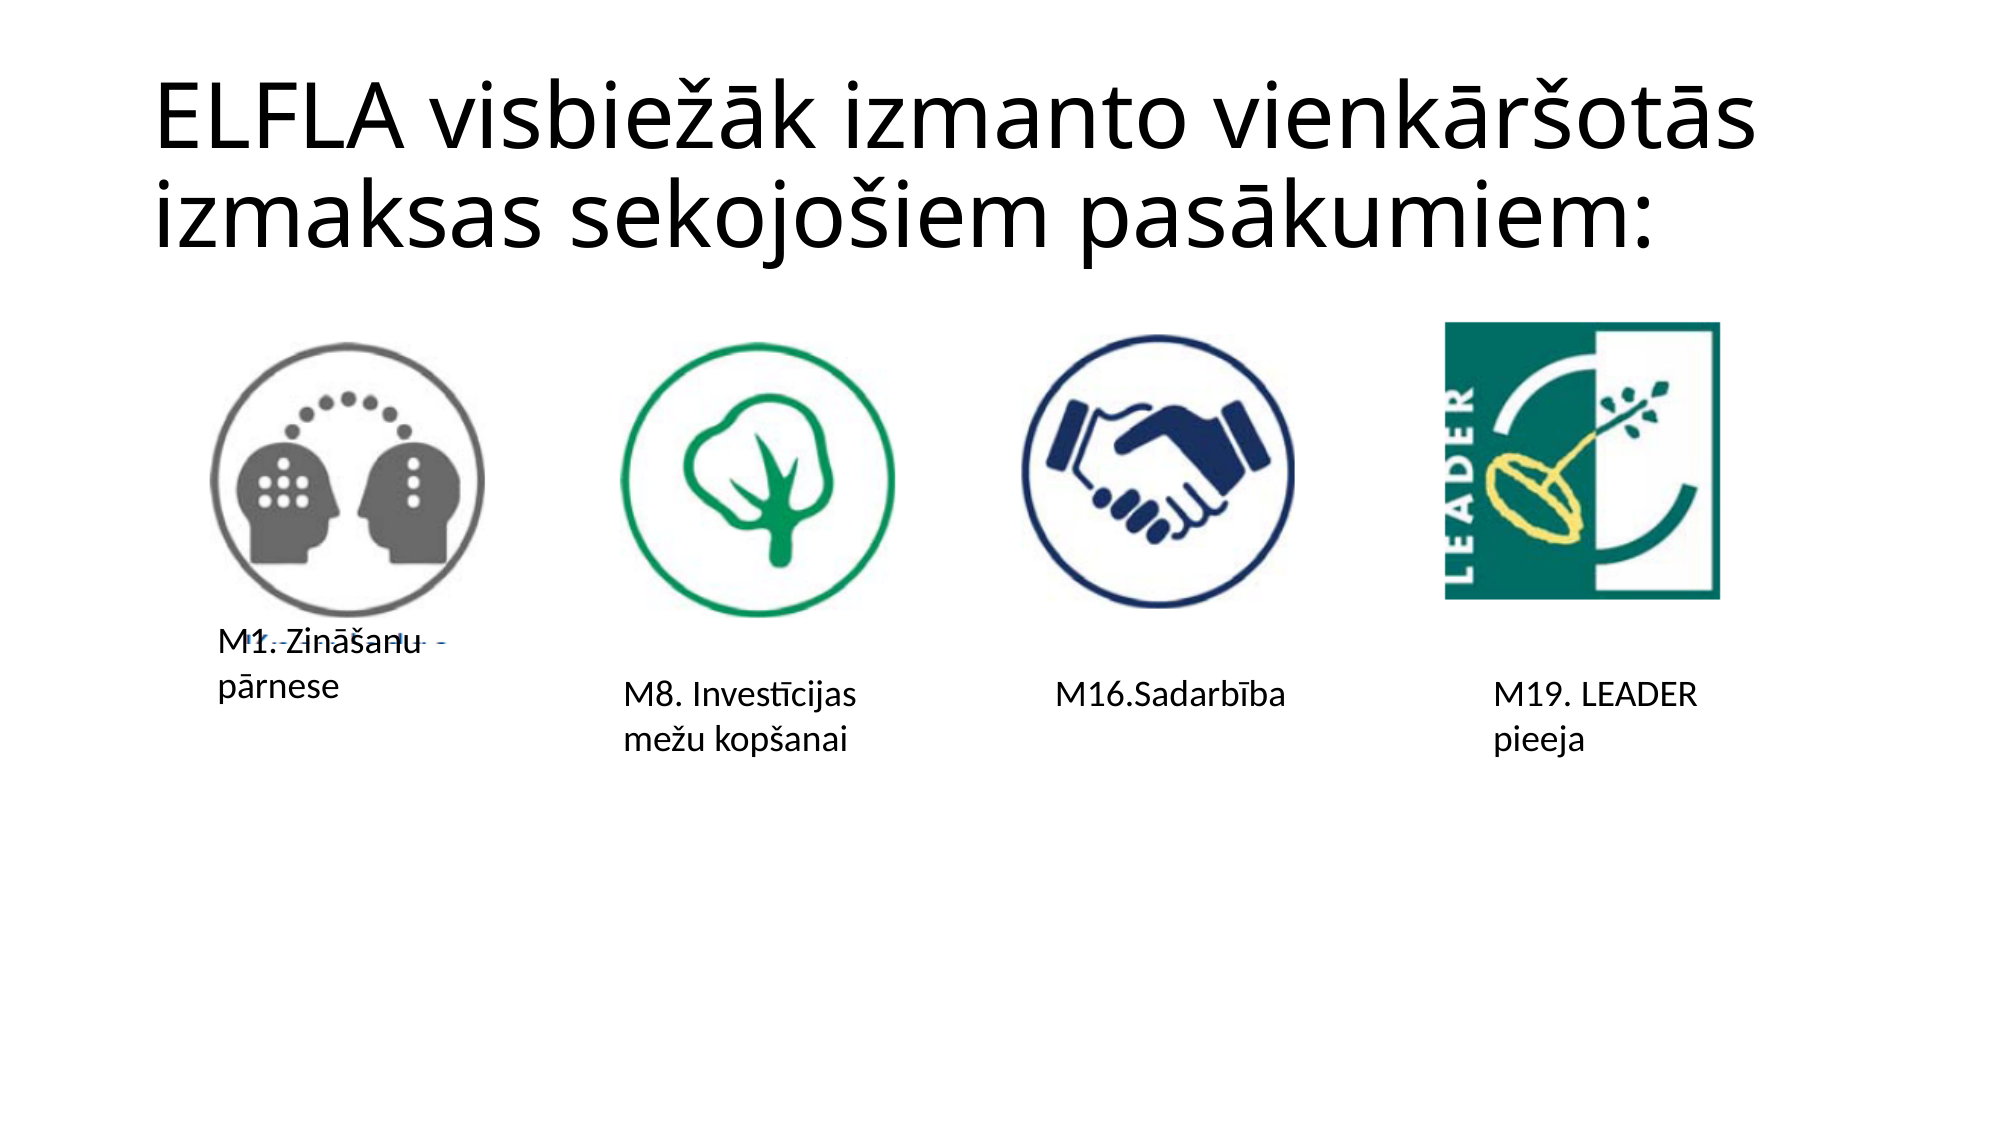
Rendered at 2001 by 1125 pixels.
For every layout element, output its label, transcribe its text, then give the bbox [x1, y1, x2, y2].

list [125, 295, 1851, 644]
text_box M16.Sadarbība [1039, 662, 1369, 722]
title ELFLA visbiežāk izmanto vienkāršotās izmaksas sekojošiem pasākumiem: [137, 59, 1863, 278]
text_box M8. Investīcijas mežu kopšanai [608, 662, 937, 767]
text_box M1. Zināšanu pārnese [202, 644, 552, 714]
text_box M19. LEADER pieeja [1478, 662, 1774, 767]
